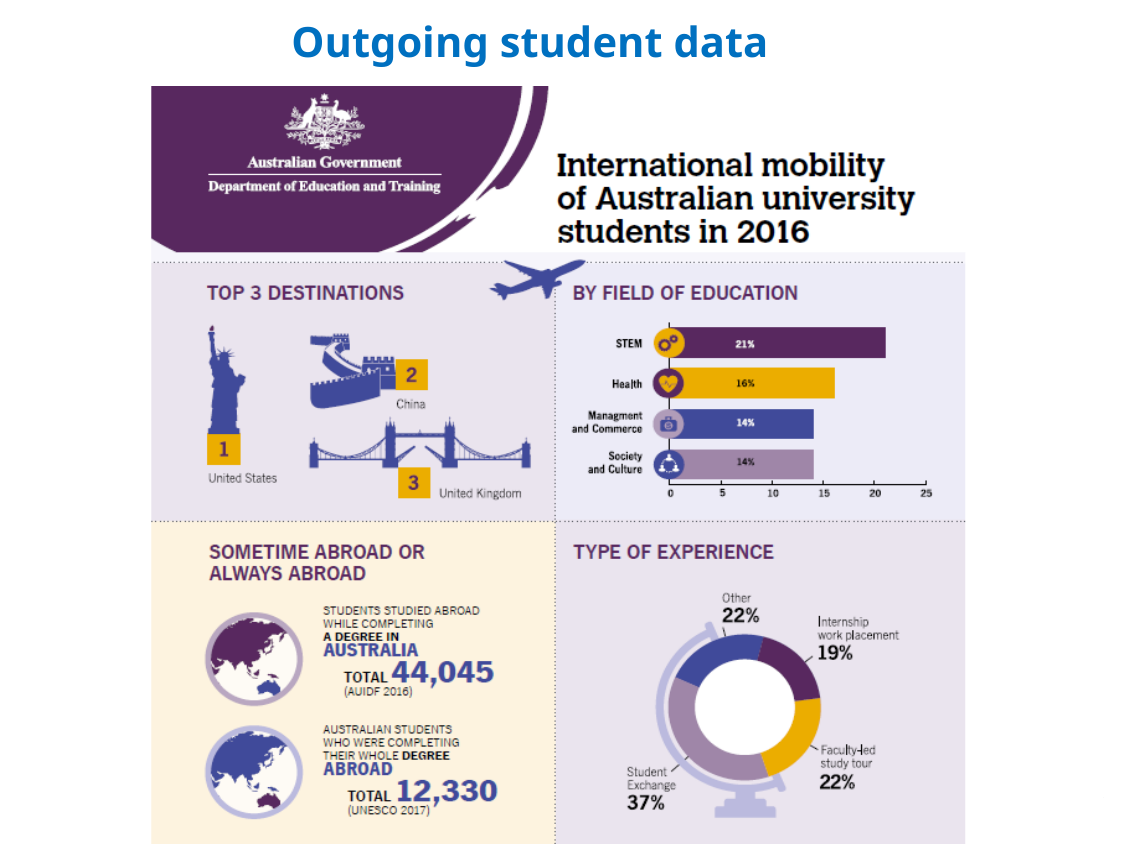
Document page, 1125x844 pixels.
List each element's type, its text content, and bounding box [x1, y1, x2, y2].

title Outgoing student data [276, 0, 1125, 95]
picture [0, 86, 1108, 844]
